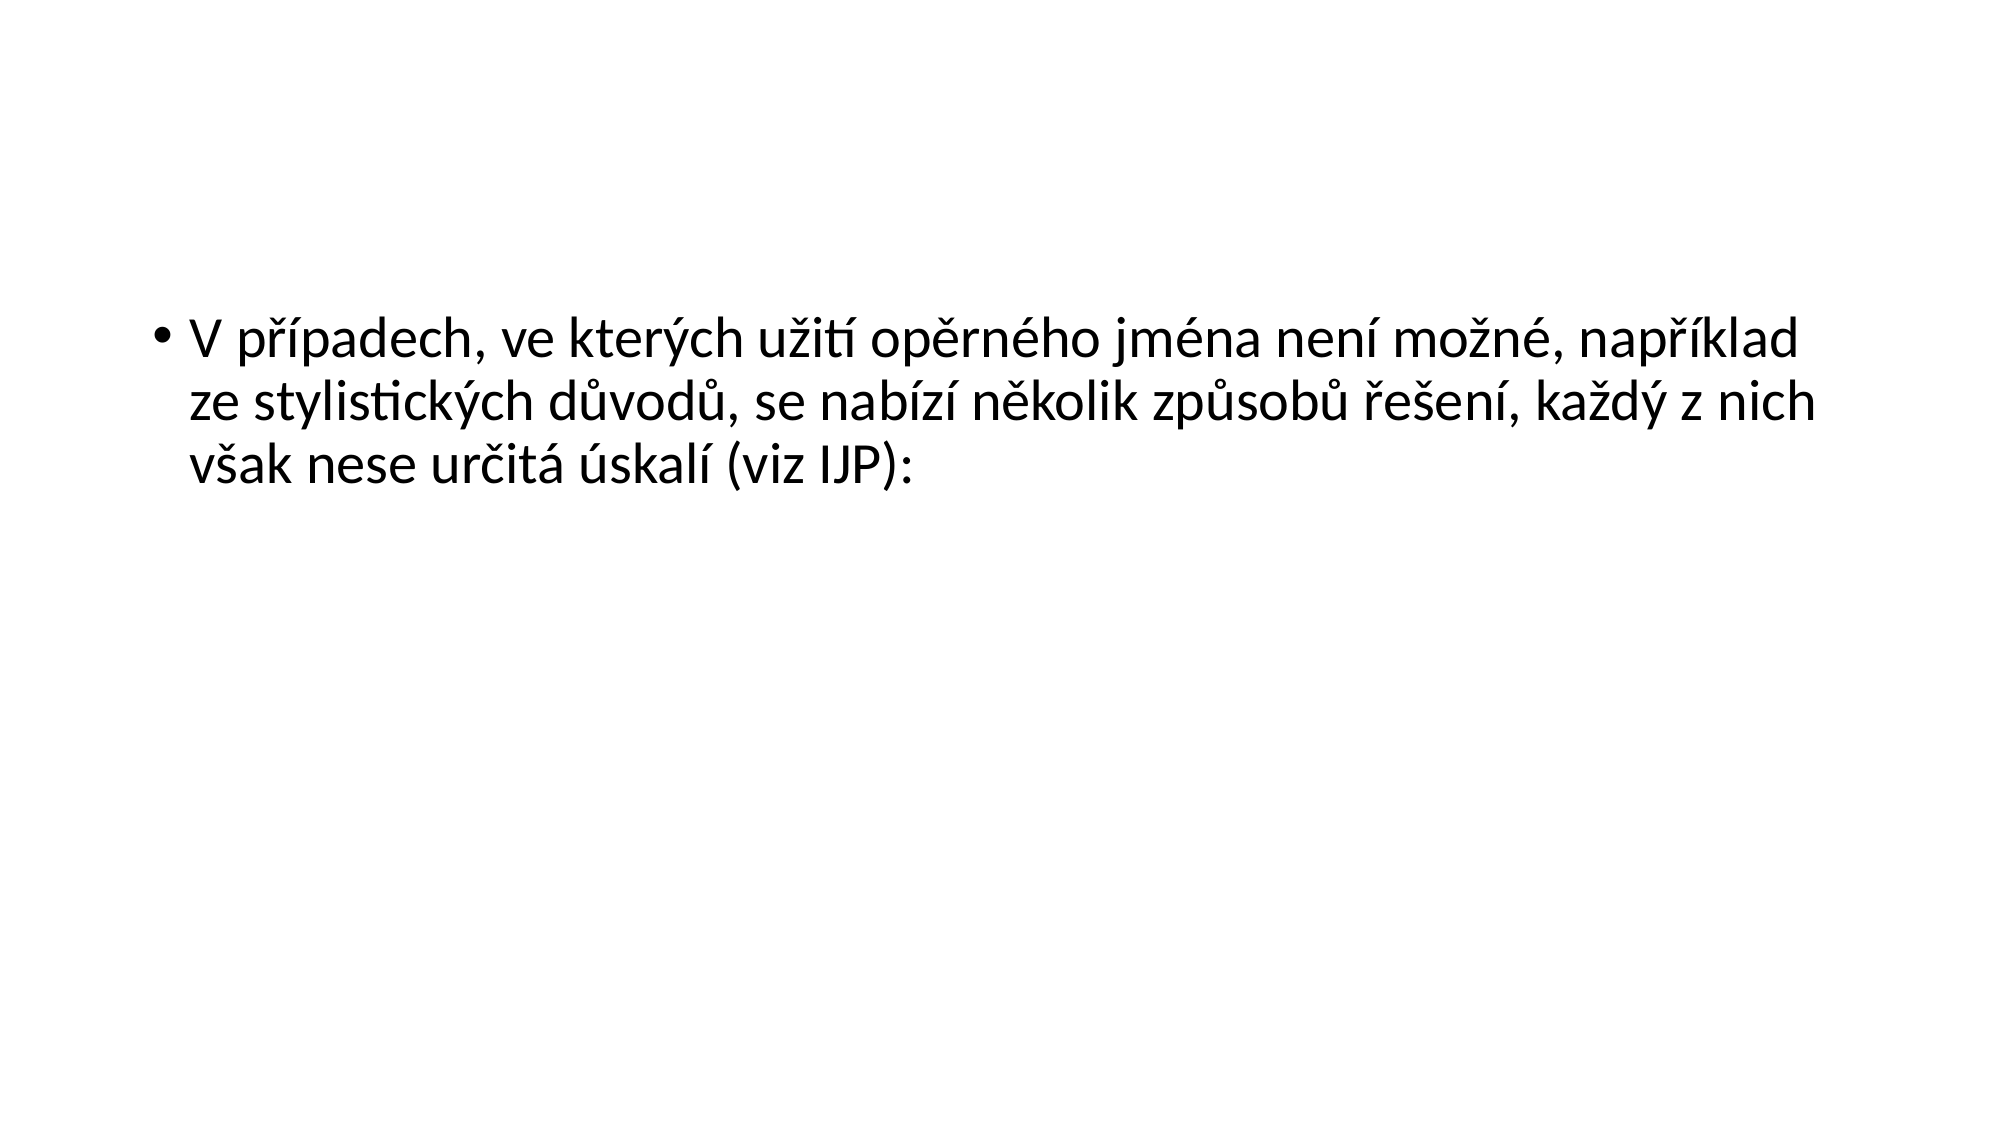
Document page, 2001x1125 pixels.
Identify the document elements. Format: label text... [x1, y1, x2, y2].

list V případech, ve kterých užití opěrného jména není možné, například ze stylistických důvodů, se nabízí několik způsobů řešení, každý z nich však nese určitá úskalí (viz IJP): [137, 299, 1863, 1014]
